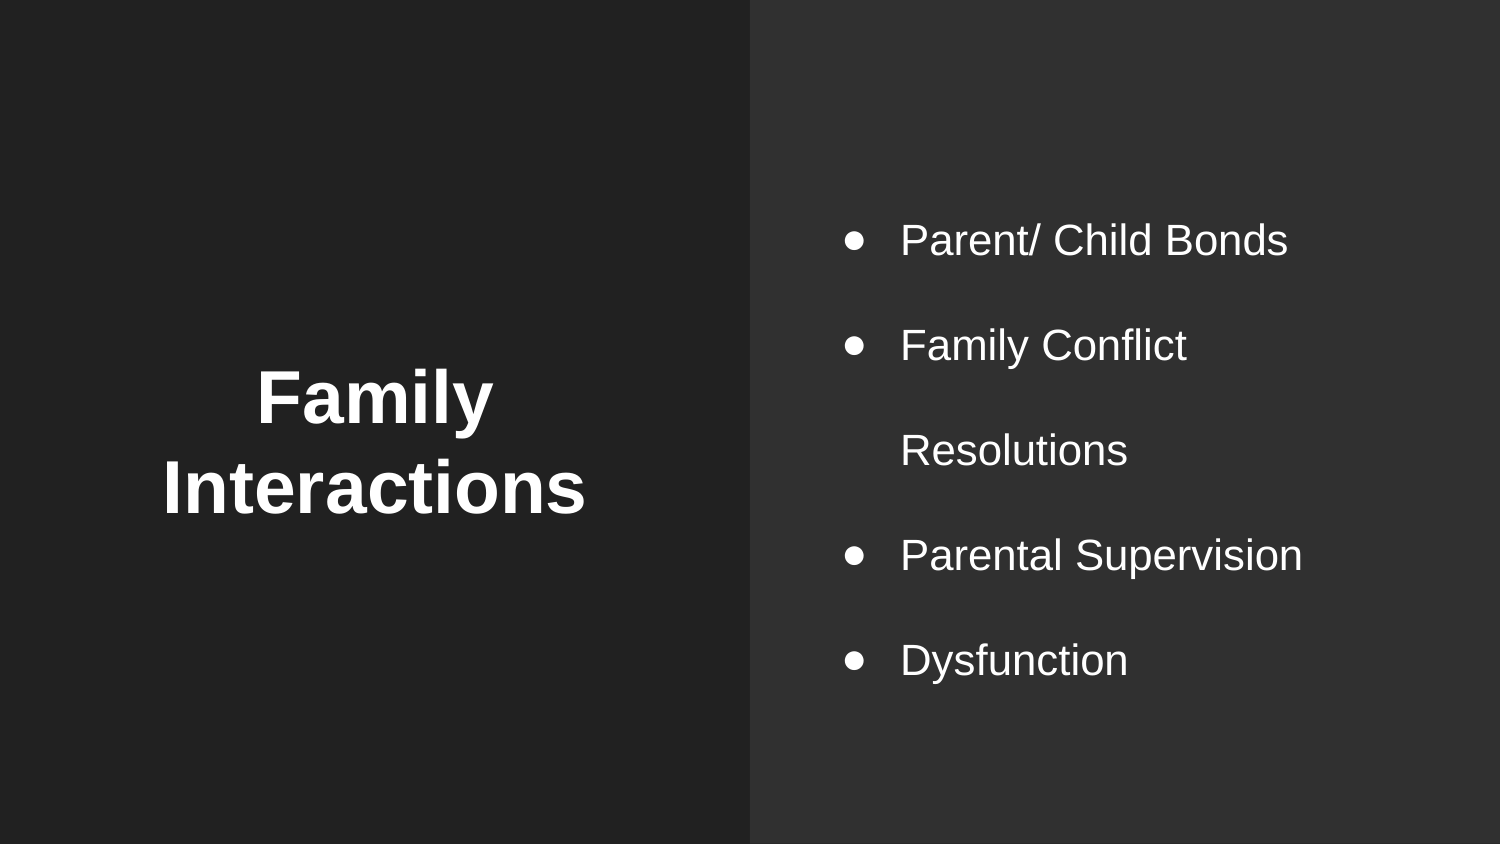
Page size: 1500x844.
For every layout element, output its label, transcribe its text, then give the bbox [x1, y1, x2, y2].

title Family Interactions [43, 300, 708, 544]
list Parent/ Child Bonds Family Conflict Resolutions Parental Supervision Dysfunction [810, 118, 1440, 725]
